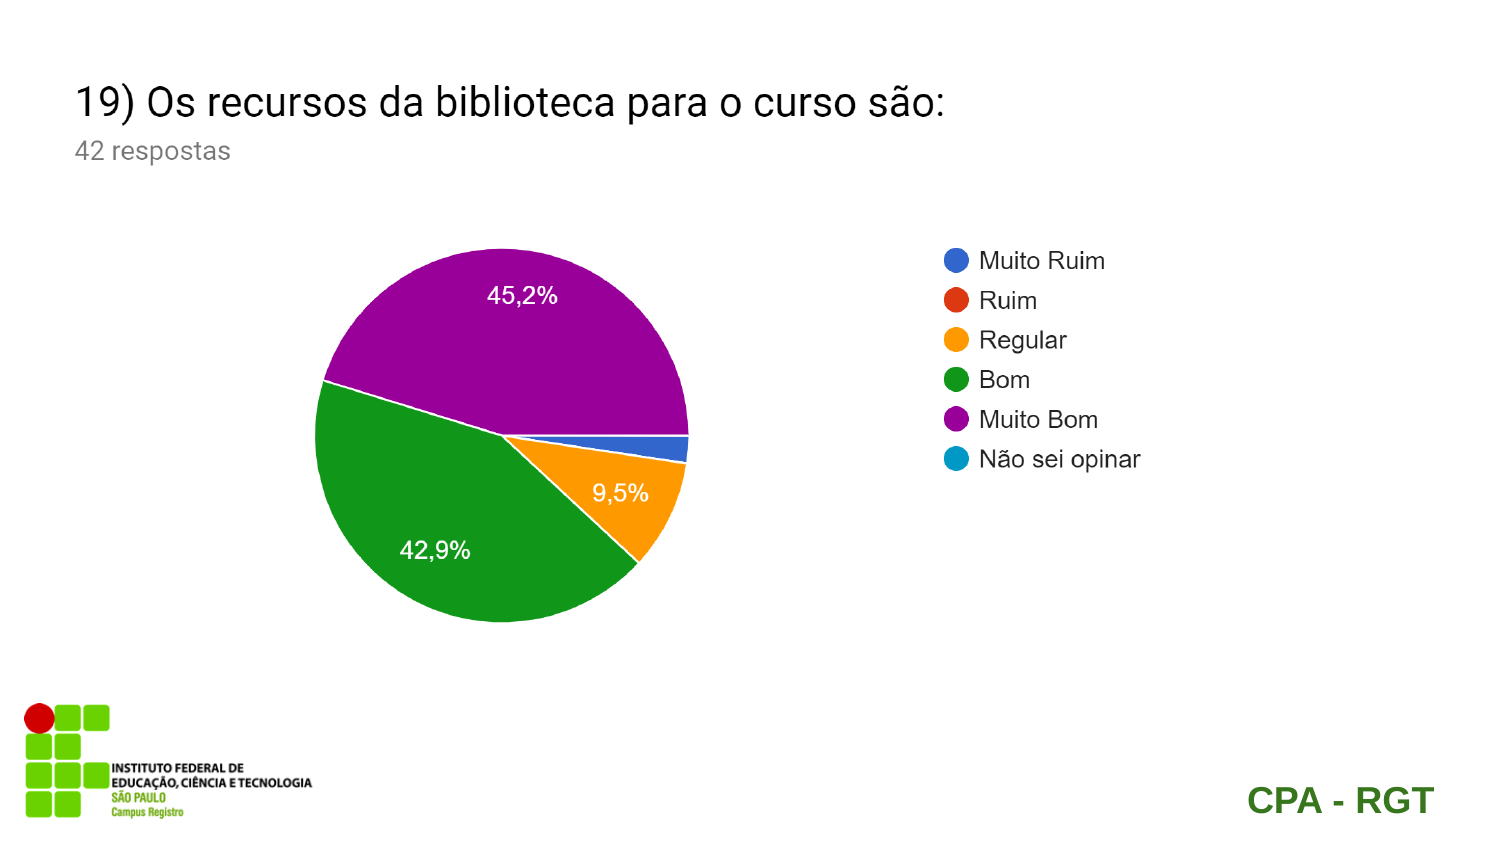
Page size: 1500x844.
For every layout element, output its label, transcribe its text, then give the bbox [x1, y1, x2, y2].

text_box CPA - RGT [1135, 760, 1450, 825]
picture [24, 24, 1476, 695]
picture [24, 702, 358, 820]
